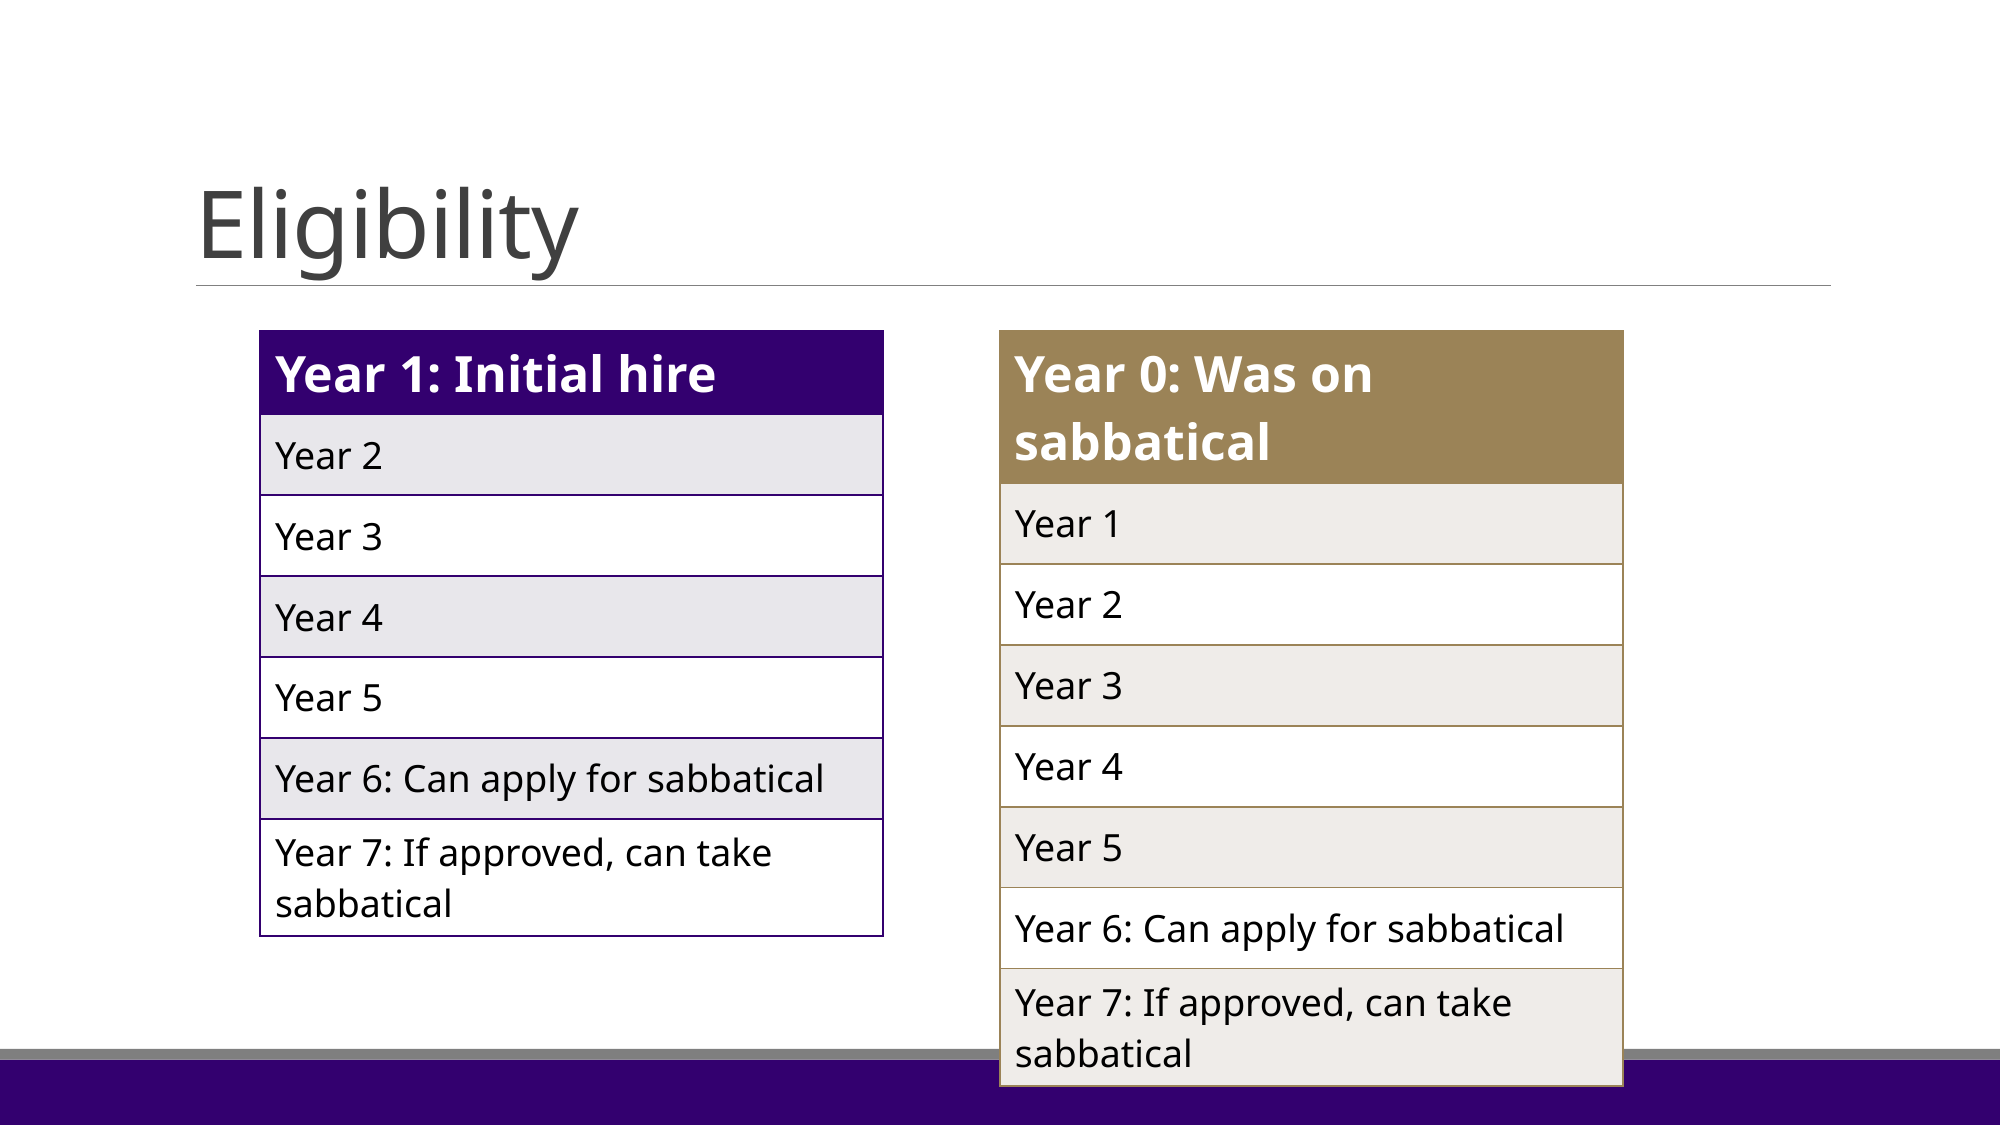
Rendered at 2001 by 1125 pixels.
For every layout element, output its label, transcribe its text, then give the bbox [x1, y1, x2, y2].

table_cell Year 3 [261, 496, 882, 575]
table_cell Year 3 [1001, 646, 1622, 725]
table_cell Year 4 [261, 577, 882, 656]
table_header Year 1: Initial hire [261, 332, 882, 414]
table_cell Year 2 [261, 415, 882, 494]
table_cell Year 5 [261, 658, 882, 737]
table_cell Year 7: If approved, can take sabbatical [1001, 969, 1622, 1085]
table_cell Year 6: Can apply for sabbatical [1001, 888, 1622, 968]
table_cell Year 7: If approved, can take sabbatical [261, 820, 882, 935]
table_cell Year 2 [1001, 565, 1622, 644]
table_cell Year 1 [1001, 484, 1622, 563]
table_header Year 0: Was on sabbatical [1001, 332, 1622, 482]
table_cell Year 6: Can apply for sabbatical [261, 739, 882, 818]
title Eligibility [180, 47, 1879, 285]
table_cell Year 5 [1001, 808, 1622, 887]
table_cell Year 4 [1001, 727, 1622, 806]
